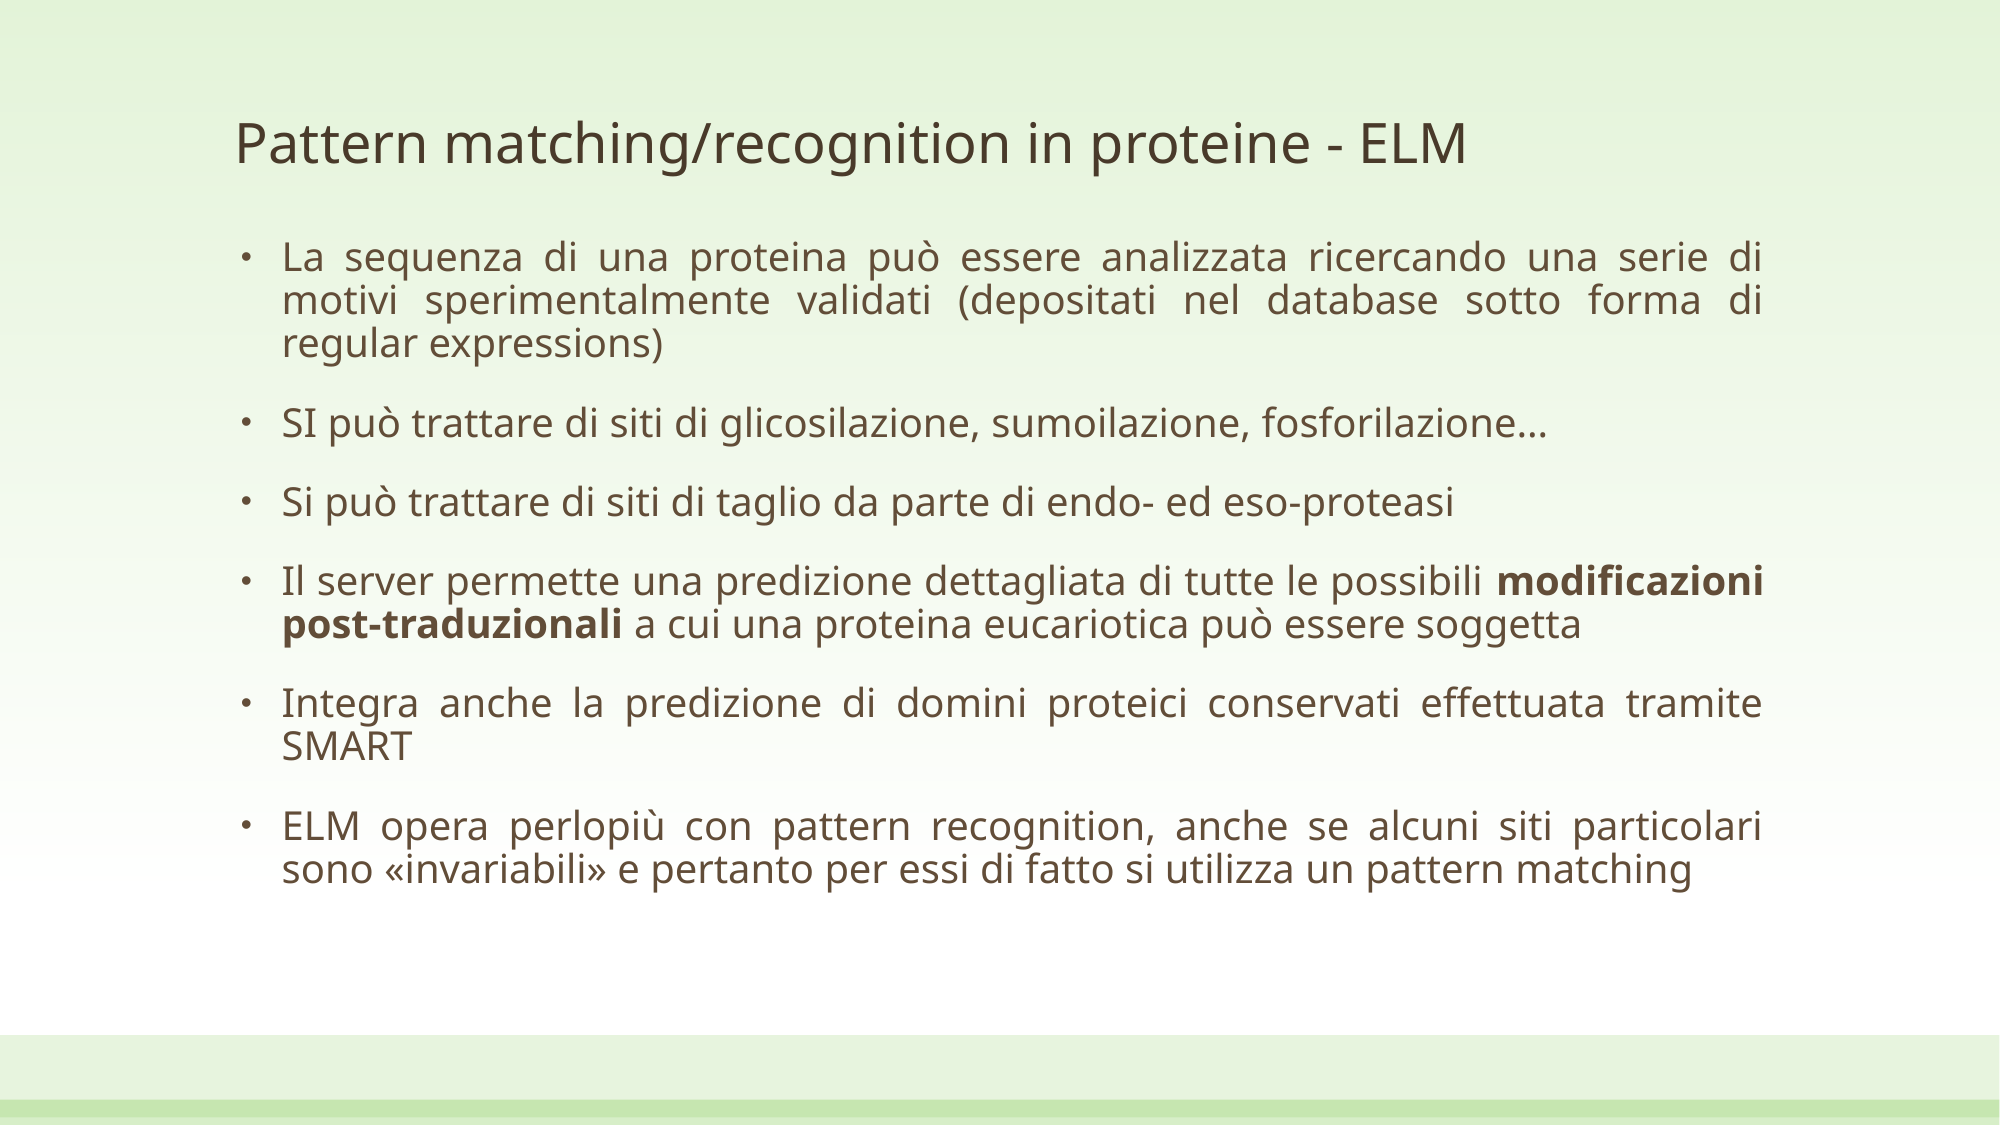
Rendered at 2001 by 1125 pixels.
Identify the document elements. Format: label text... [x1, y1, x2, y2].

title Pattern matching/recognition in proteine - ELM [219, 71, 1780, 183]
list La sequenza di una proteina può essere analizzata ricercando una serie di motivi sperimentalmente validati (depositati nel database sotto forma di regular expressions) SI può trattare di siti di glicosilazione, sumoilazione, fosforilazione… Si può trattare di siti di taglio da parte di endo- ed eso-proteasi Il server permette una predizione dettagliata di tutte le possibili modificazioni post-traduzionali a cui una proteina eucariotica può essere soggetta Integra anche la predizione di domini proteici conservati effettuata tramite SMART ELM opera perlopiù con pattern recognition, anche se alcuni siti particolari sono «invariabili» e pertanto per essi di fatto si utilizza un pattern matching [219, 229, 1780, 943]
